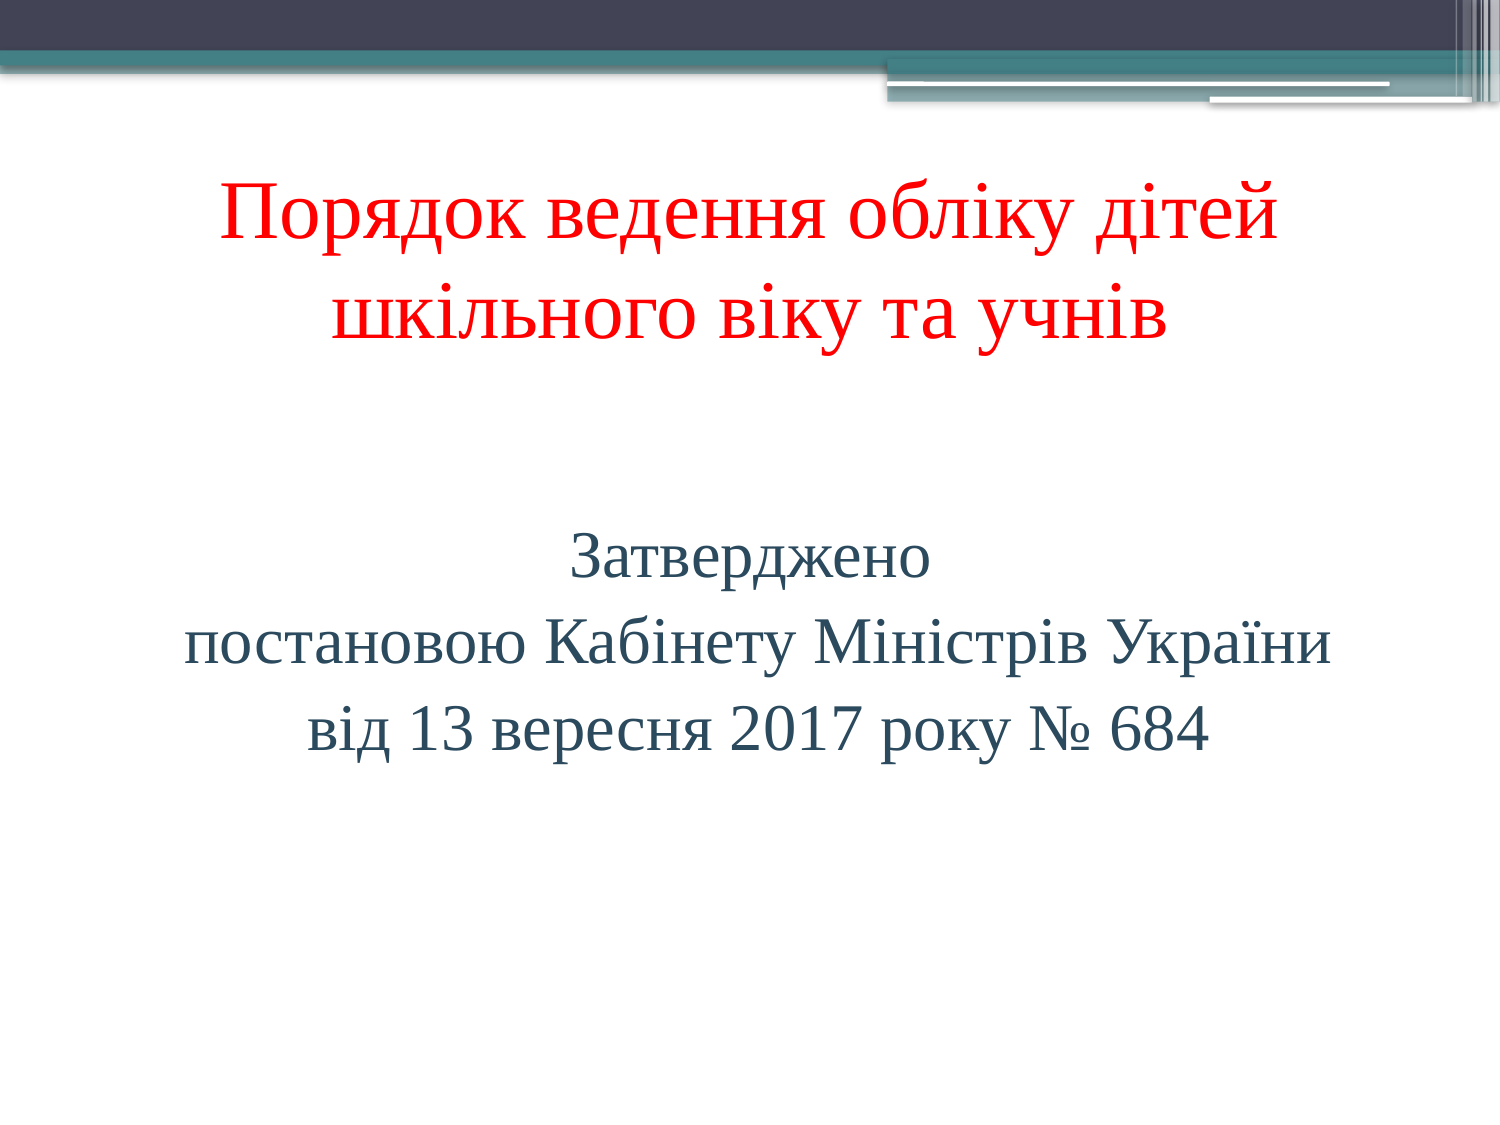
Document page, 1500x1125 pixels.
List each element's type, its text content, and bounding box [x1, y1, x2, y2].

title Порядок ведення обліку дітей шкільного віку та учнів [75, 113, 1425, 398]
list Затверджено постановою Кабінету Міністрів України від 13 вересня 2017 року № 684 [75, 503, 1425, 882]
